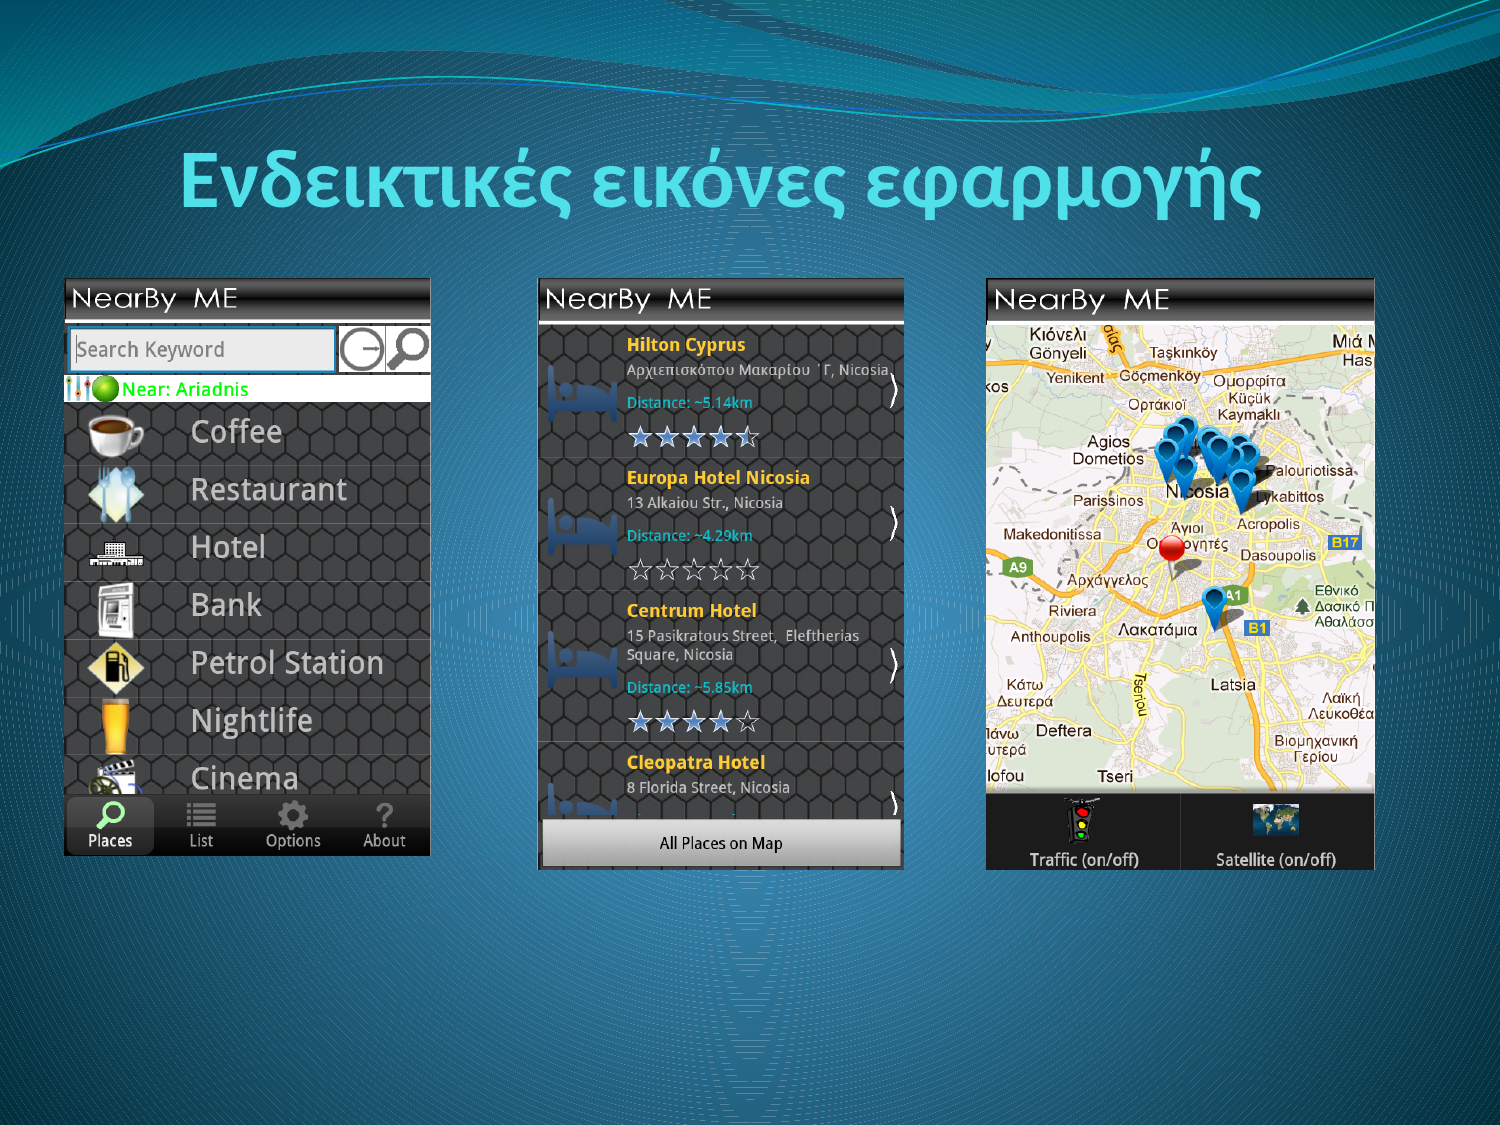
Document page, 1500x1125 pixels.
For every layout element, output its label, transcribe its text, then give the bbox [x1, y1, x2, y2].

title Ενδεικτικές εικόνες εφαρμογής [100, 66, 1365, 225]
picture [985, 278, 1375, 870]
picture [537, 278, 904, 870]
picture [64, 278, 431, 856]
